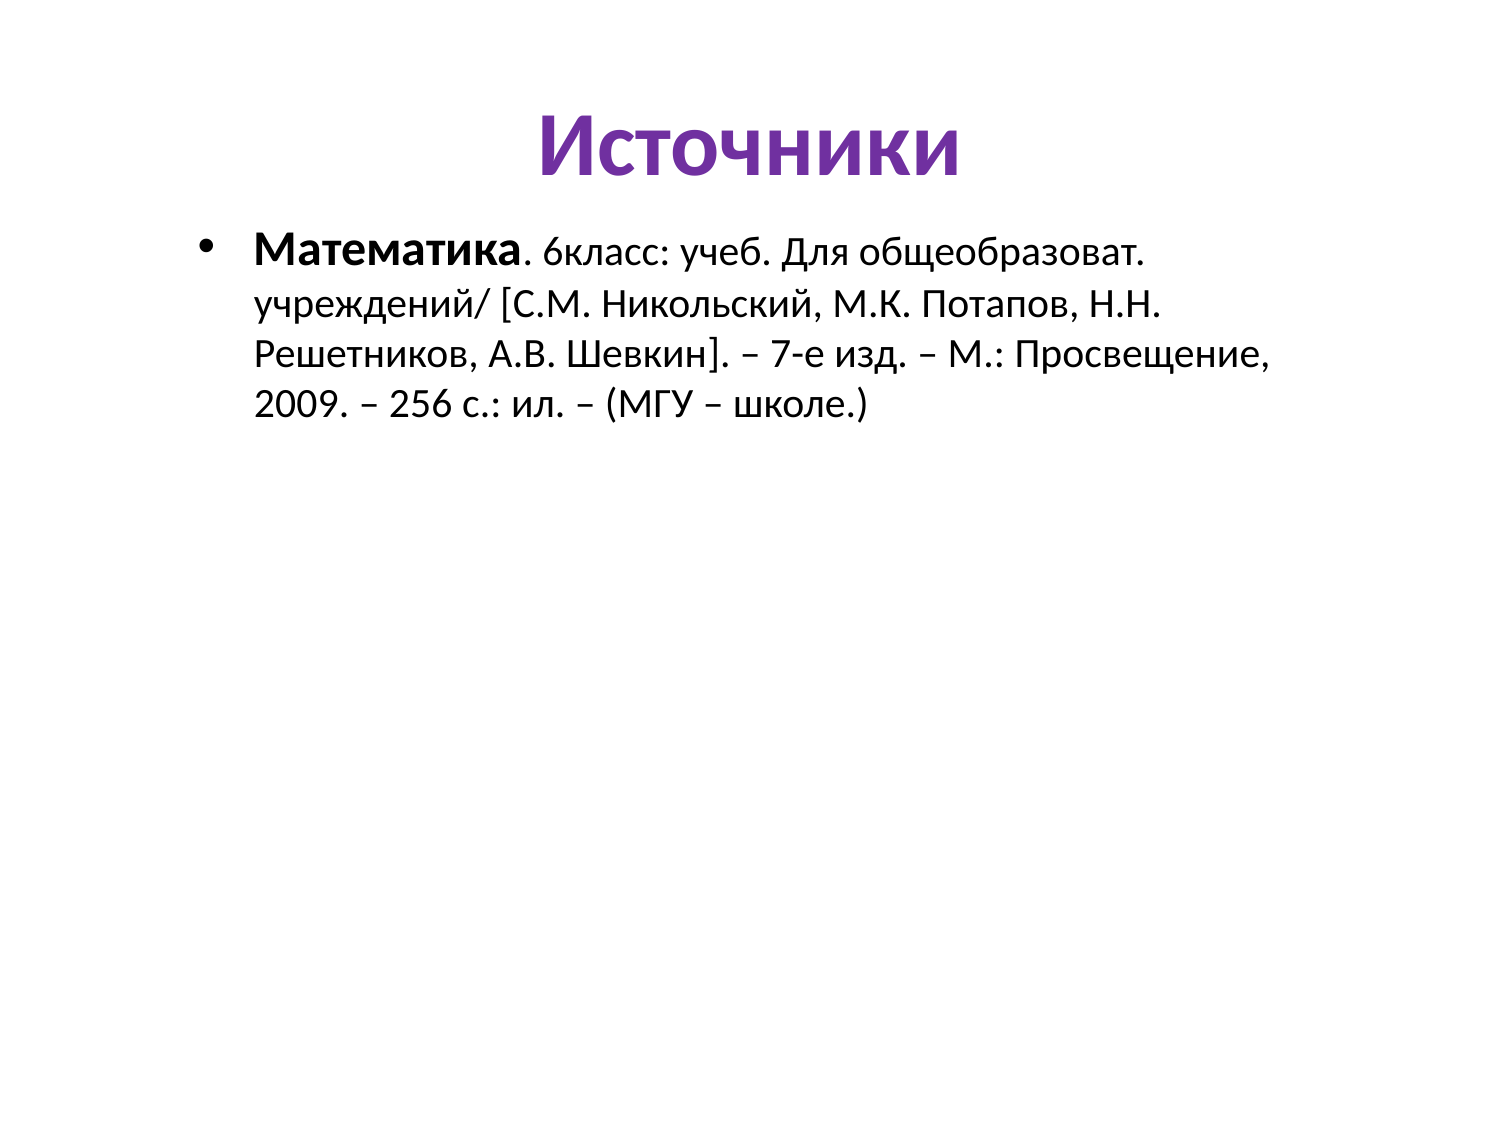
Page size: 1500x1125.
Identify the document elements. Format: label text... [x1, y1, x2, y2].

text_box Математика. 6класс: учеб. Для общеобразоват. учреждений/ [С.М. Никольский, М.К. Потапов, Н.Н. Решетников, А.В. Шевкин]. – 7-е изд. – М.: Просвещение, 2009. – 256 с.: ил. – (МГУ – школе.) [182, 208, 1306, 433]
title Источники [75, 45, 1425, 233]
